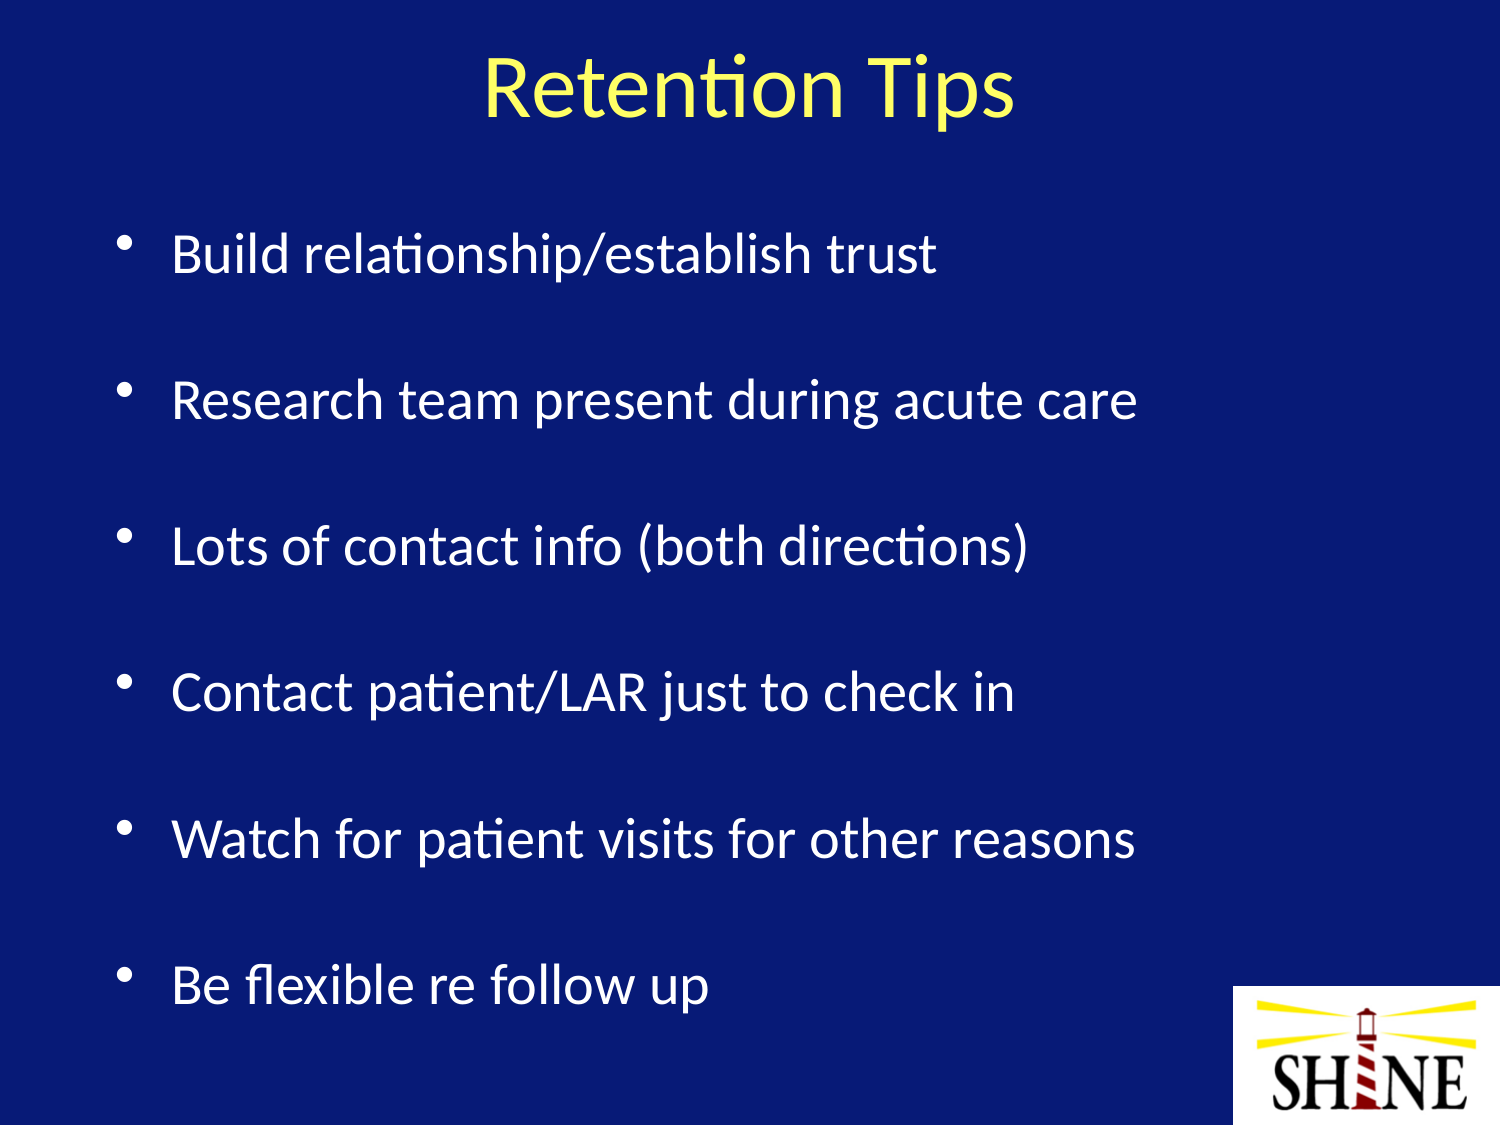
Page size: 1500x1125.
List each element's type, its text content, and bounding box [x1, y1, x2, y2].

picture [1233, 986, 1500, 1125]
title Retention Tips [112, 0, 1388, 137]
list Build relationship/establish trust Research team present during acute care Lots of contact info (both directions) Contact patient/LAR just to check in Watch for patient visits for other reasons Be flexible re follow up [99, 137, 1438, 1075]
